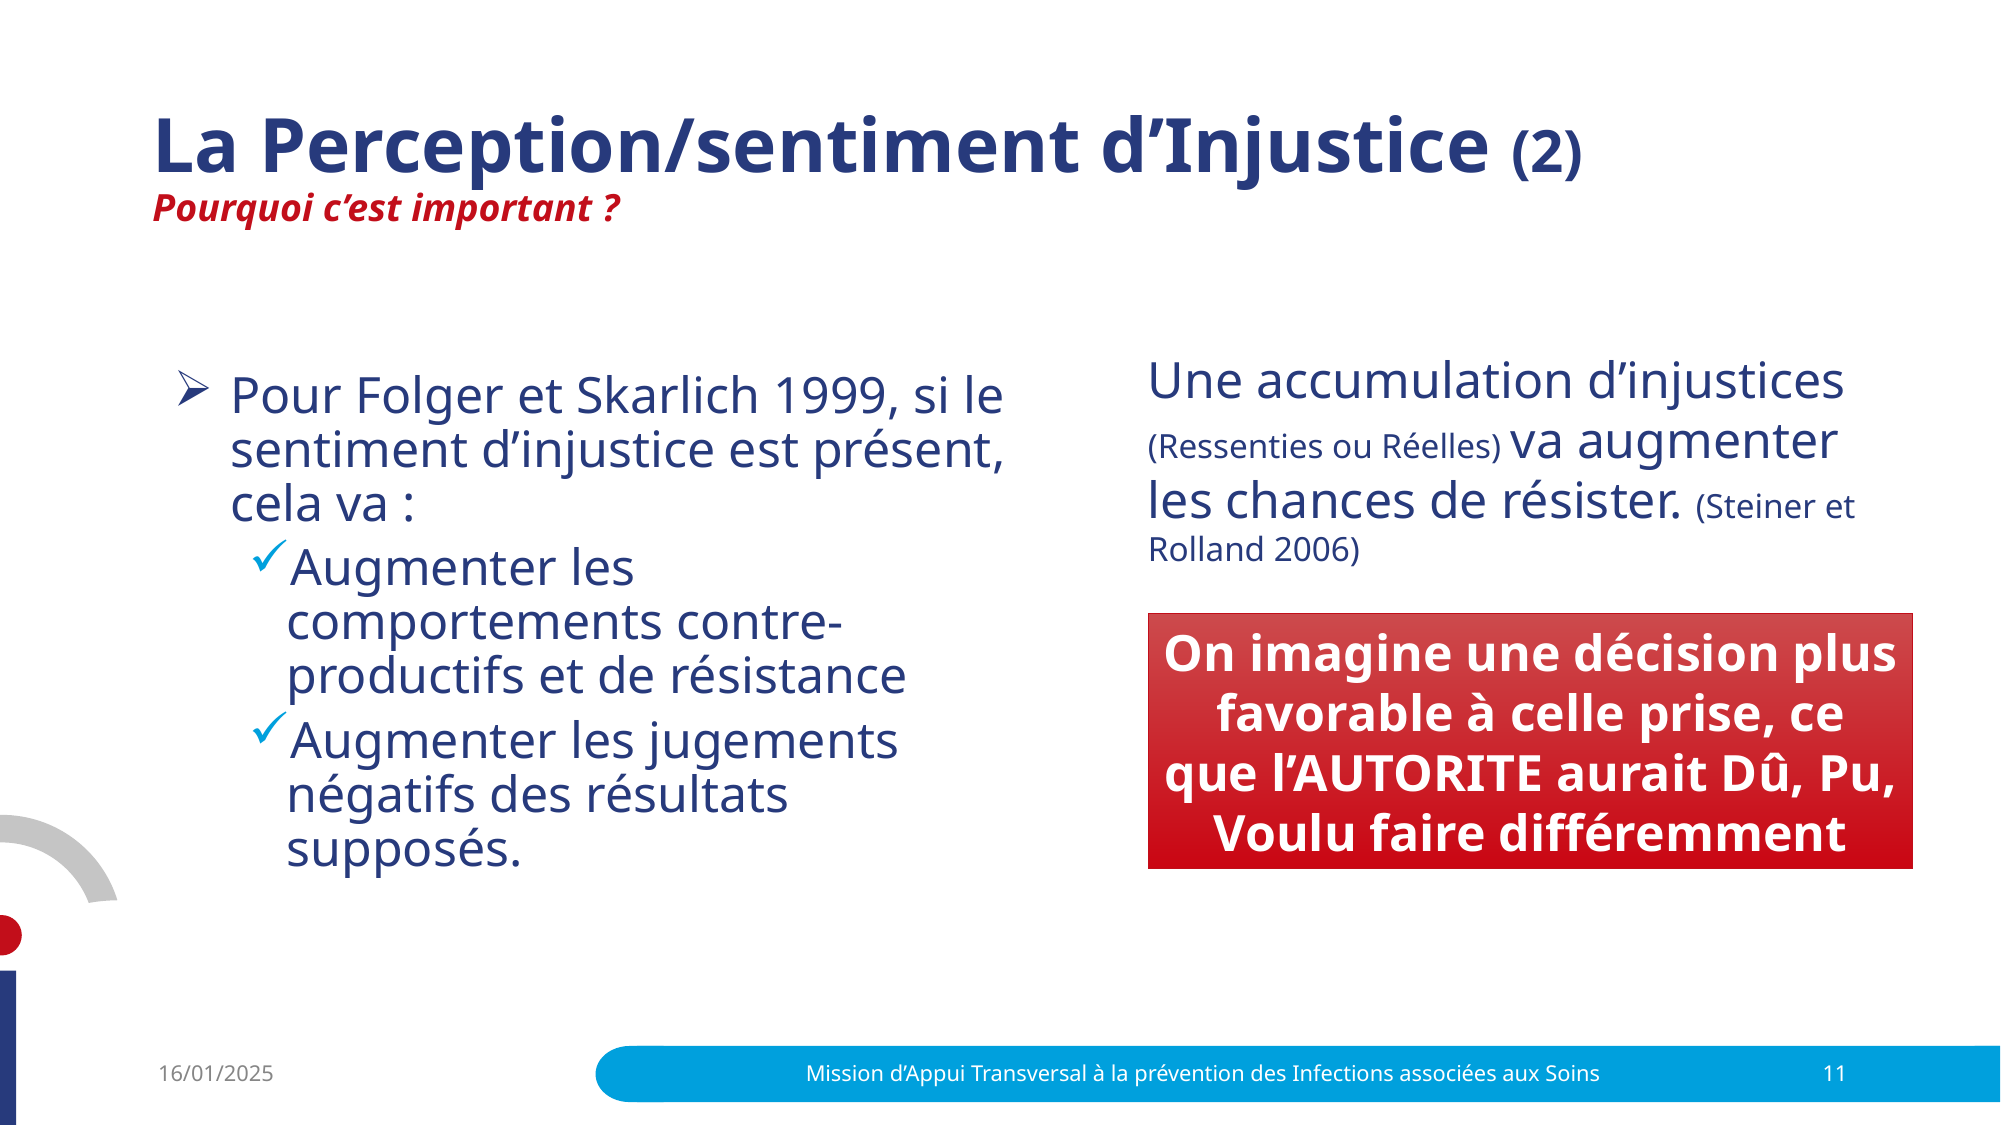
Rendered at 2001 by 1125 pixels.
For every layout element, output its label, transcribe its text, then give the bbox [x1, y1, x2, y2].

slide_number 11 [1774, 1044, 1863, 1105]
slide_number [143, 1042, 594, 1103]
list Pour Folger et Skarlich 1999, si le sentiment d’injustice est présent, cela va : Augmenter les comportements contre-productifs et de résistance Augmenter les jugements négatifs des résultats supposés. [158, 362, 1028, 992]
title La Perception/sentiment d’Injustice (2) Pourquoi c’est important ? [137, 59, 1863, 278]
text_box Une accumulation d’injustices (Ressenties ou Réelles) va augmenter les chances de résister. (Steiner et Rolland 2006) [1133, 340, 1922, 576]
text_box On imagine une décision plus favorable à celle prise, ce que l’AUTORITE aurait Dû, Pu, Voulu faire différemment [1148, 613, 1913, 869]
footer Mission d’Appui Transversal à la prévention des Infections associées aux Soins [662, 1044, 1746, 1105]
